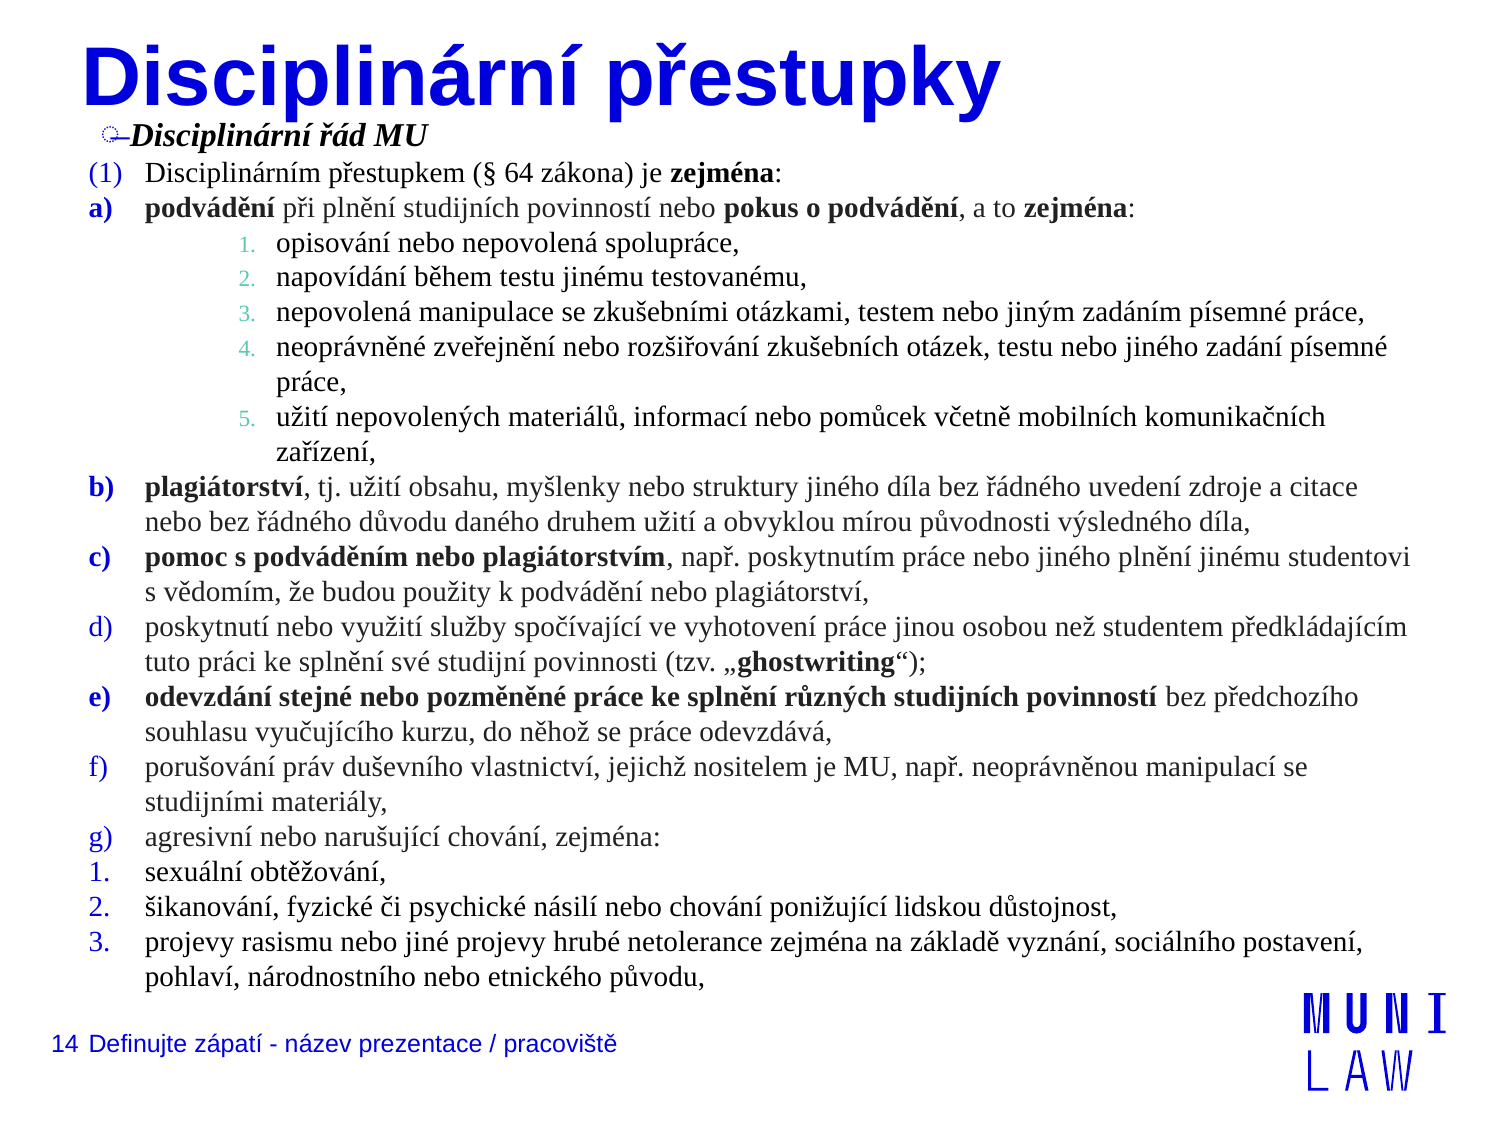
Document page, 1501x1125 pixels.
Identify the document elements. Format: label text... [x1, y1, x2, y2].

title Disciplinární přestupky [81, 38, 1406, 113]
footer Definujte zápatí - název prezentace / pracoviště [88, 1021, 1064, 1063]
slide_number 14 [50, 1021, 82, 1063]
list Disciplinární řád MU Disciplinárním přestupkem (§ 64 zákona) je zejména: podvádění při plnění studijních povinností nebo pokus o podvádění, a to zejména: opisování nebo nepovolená spolupráce, napovídání během testu jinému testovanému, nepovolená manipulace se zkušebními otázkami, testem nebo jiným zadáním písemné práce, neoprávněné zveřejnění nebo rozšiřování zkušebních otázek, testu nebo jiného zadání písemné práce, užití nepovolených materiálů, informací nebo pomůcek včetně mobilních komunikačních zařízení, plagiátorství, tj. užití obsahu, myšlenky nebo struktury jiného díla bez řádného uvedení zdroje a citace nebo bez řádného důvodu daného druhem užití a obvyklou mírou původnosti výsledného díla, pomoc s podváděním nebo plagiátorstvím, např. poskytnutím práce nebo jiného plnění jinému studentovi s vědomím, že budou použity k podvádění nebo plagiátorství, poskytnutí nebo využití služby spočívající ve vyhotovení práce jinou osobou než studentem předkládajícím tuto práci ke splnění své studijní povinnosti (tzv. „ghostwriting“); odevzdání stejné nebo pozměněné práce ke splnění různých studijních povinností bez předchozího souhlasu vyučujícího kurzu, do něhož se práce odevzdává, porušování práv duševního vlastnictví, jejichž nositelem je MU, např. neoprávněnou manipulací se studijními materiály, agresivní nebo narušující chování, zejména: sexuální obtěžování, šikanování, fyzické či psychické násilí nebo chování ponižující lidskou důstojnost, projevy rasismu nebo jiné projevy hrubé netolerance zejména na základě vyznání, sociálního postavení, pohlaví, národnostního nebo etnického původu, [88, 112, 1412, 957]
